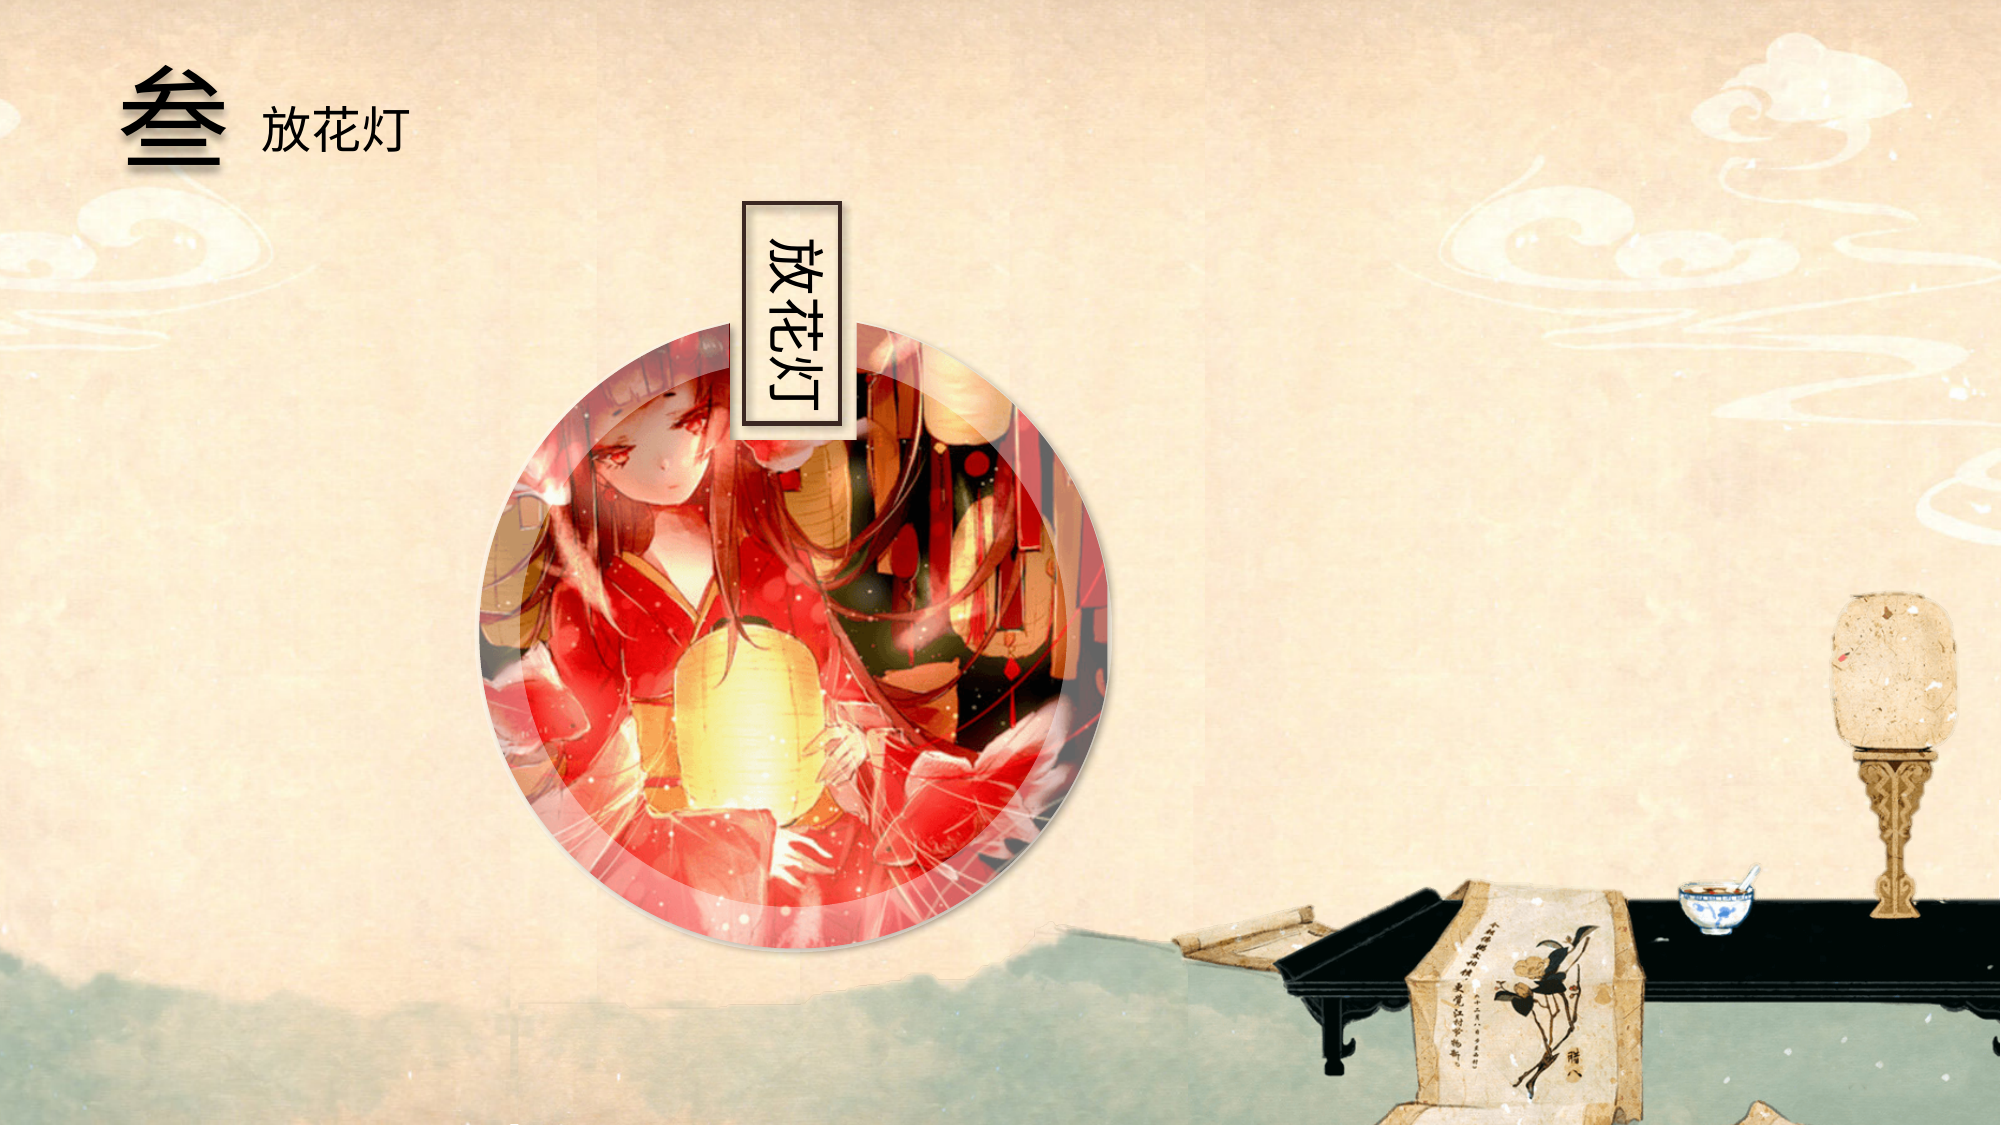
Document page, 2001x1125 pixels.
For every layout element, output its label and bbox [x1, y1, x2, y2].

text_box [0, 0, 2000, 1125]
text_box [474, 203, 1113, 953]
